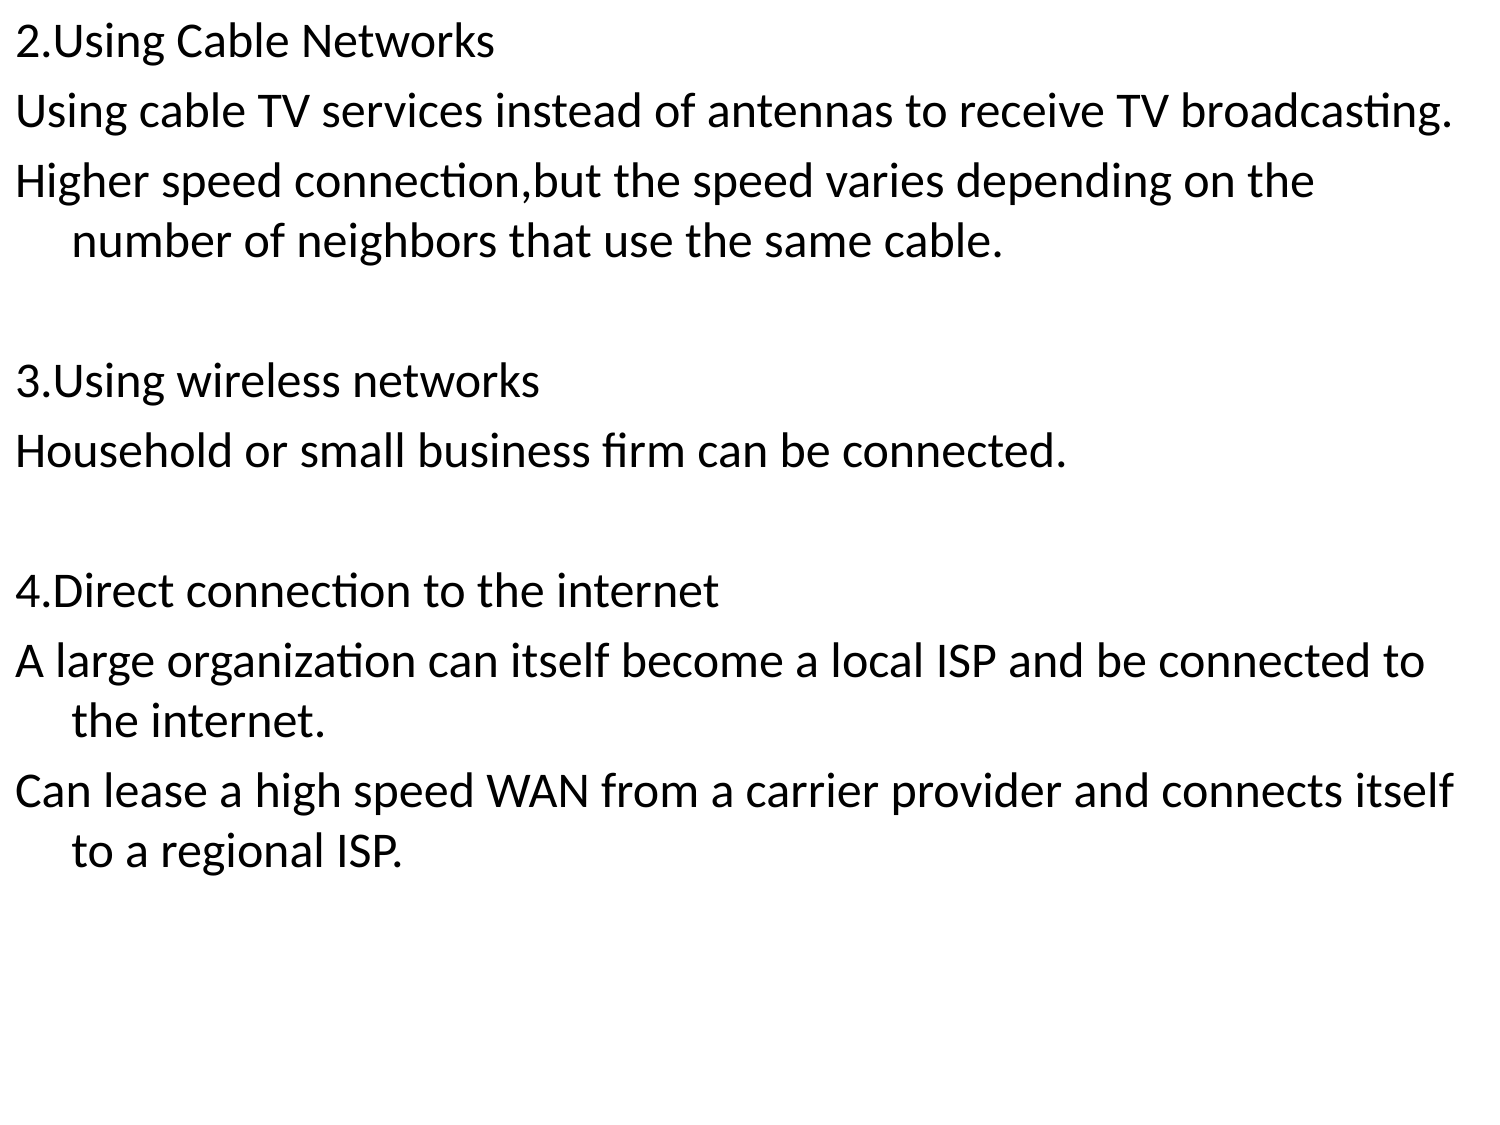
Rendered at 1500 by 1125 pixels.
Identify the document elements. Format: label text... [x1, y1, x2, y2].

list 2.Using Cable Networks Using cable TV services instead of antennas to receive TV broadcasting. Higher speed connection,but the speed varies depending on the number of neighbors that use the same cable. 3.Using wireless networks Household or small business firm can be connected. 4.Direct connection to the internet A large organization can itself become a local ISP and be connected to the internet. Can lease a high speed WAN from a carrier provider and connects itself to a regional ISP. [0, 0, 1500, 1125]
